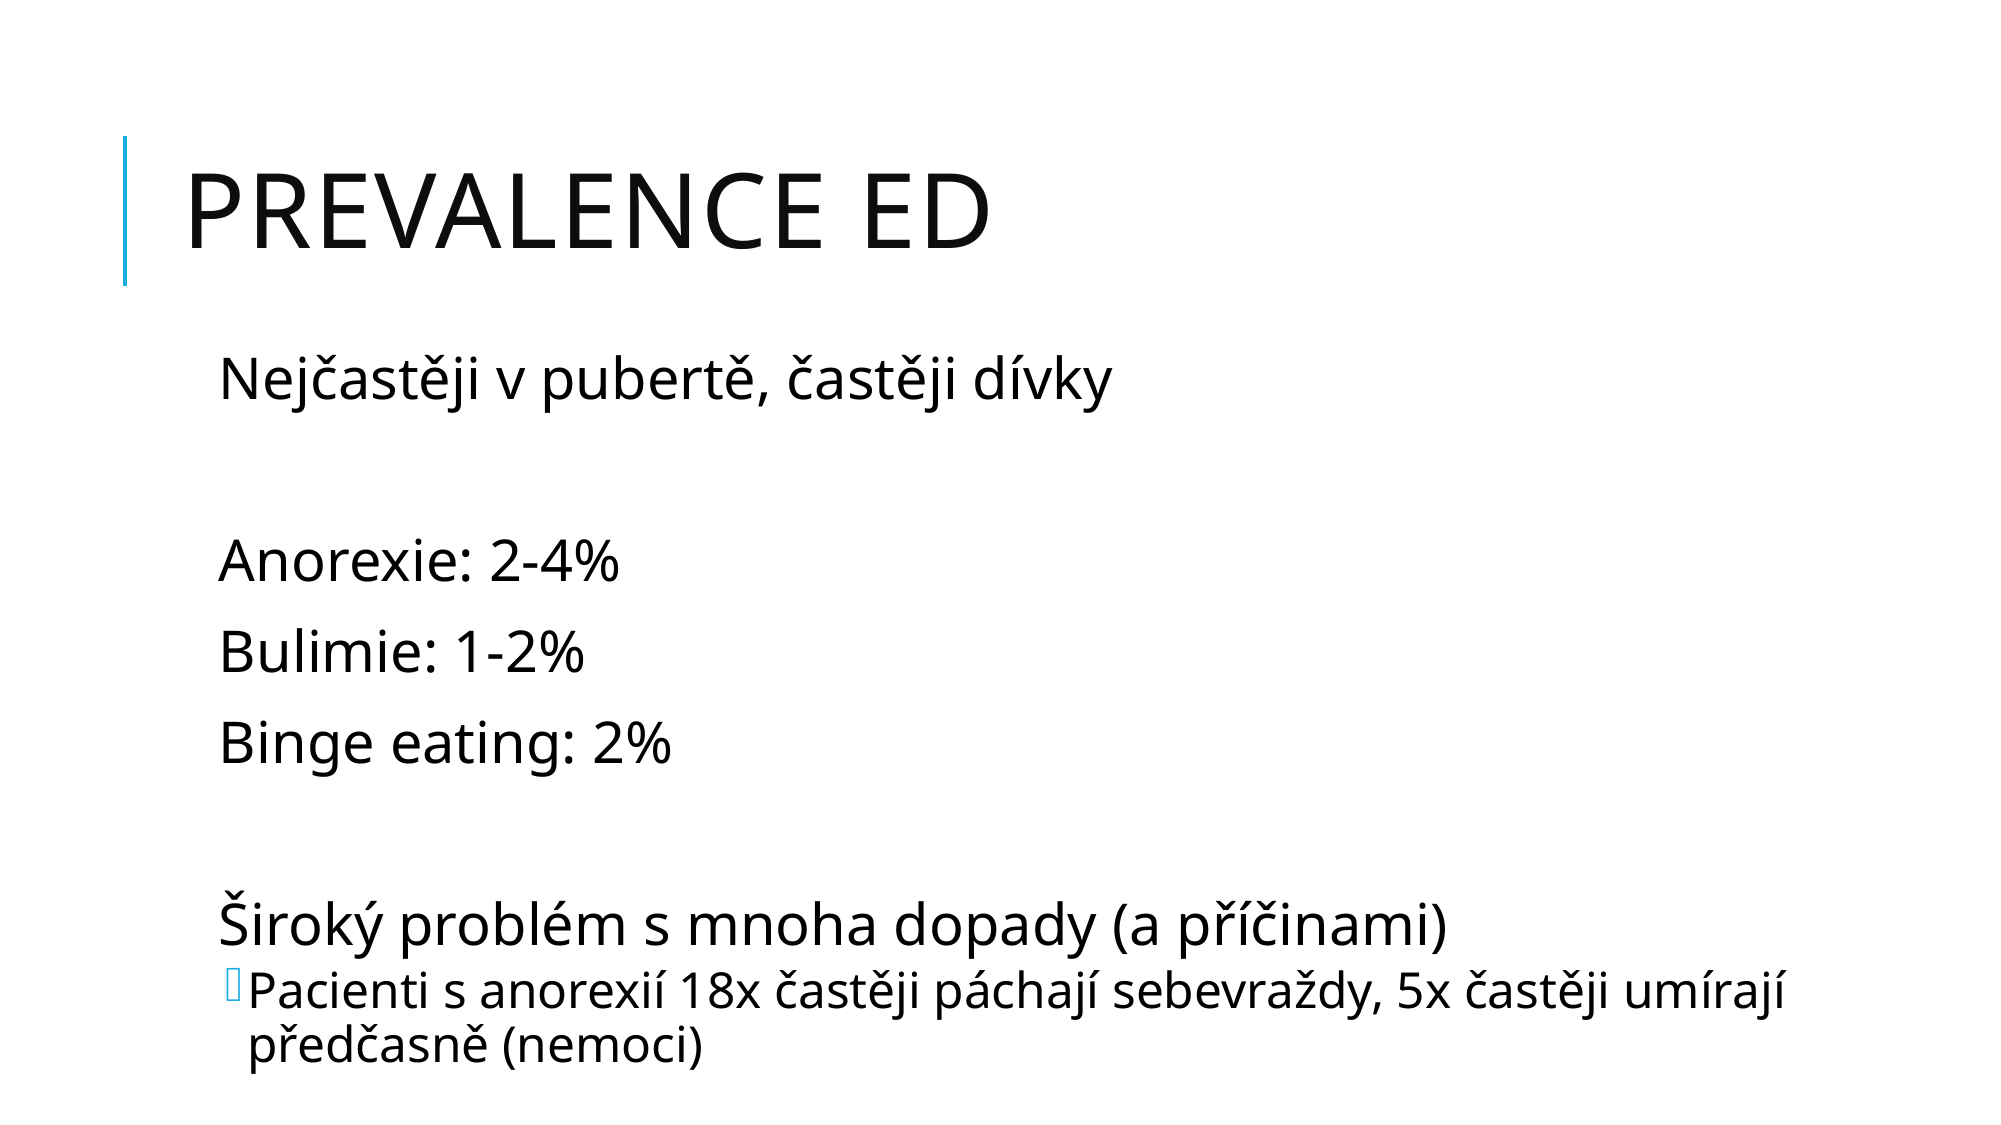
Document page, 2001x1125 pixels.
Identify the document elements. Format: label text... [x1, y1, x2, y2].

title Prevalence ED [168, 96, 1763, 342]
list Nejčastěji v pubertě, častěji dívky Anorexie: 2-4% Bulimie: 1-2% Binge eating: 2% Široký problém s mnoha dopady (a příčinami) Pacienti s anorexií 18x častěji páchají sebevraždy, 5x častěji umírají předčasně (nemoci) [196, 341, 1904, 1085]
